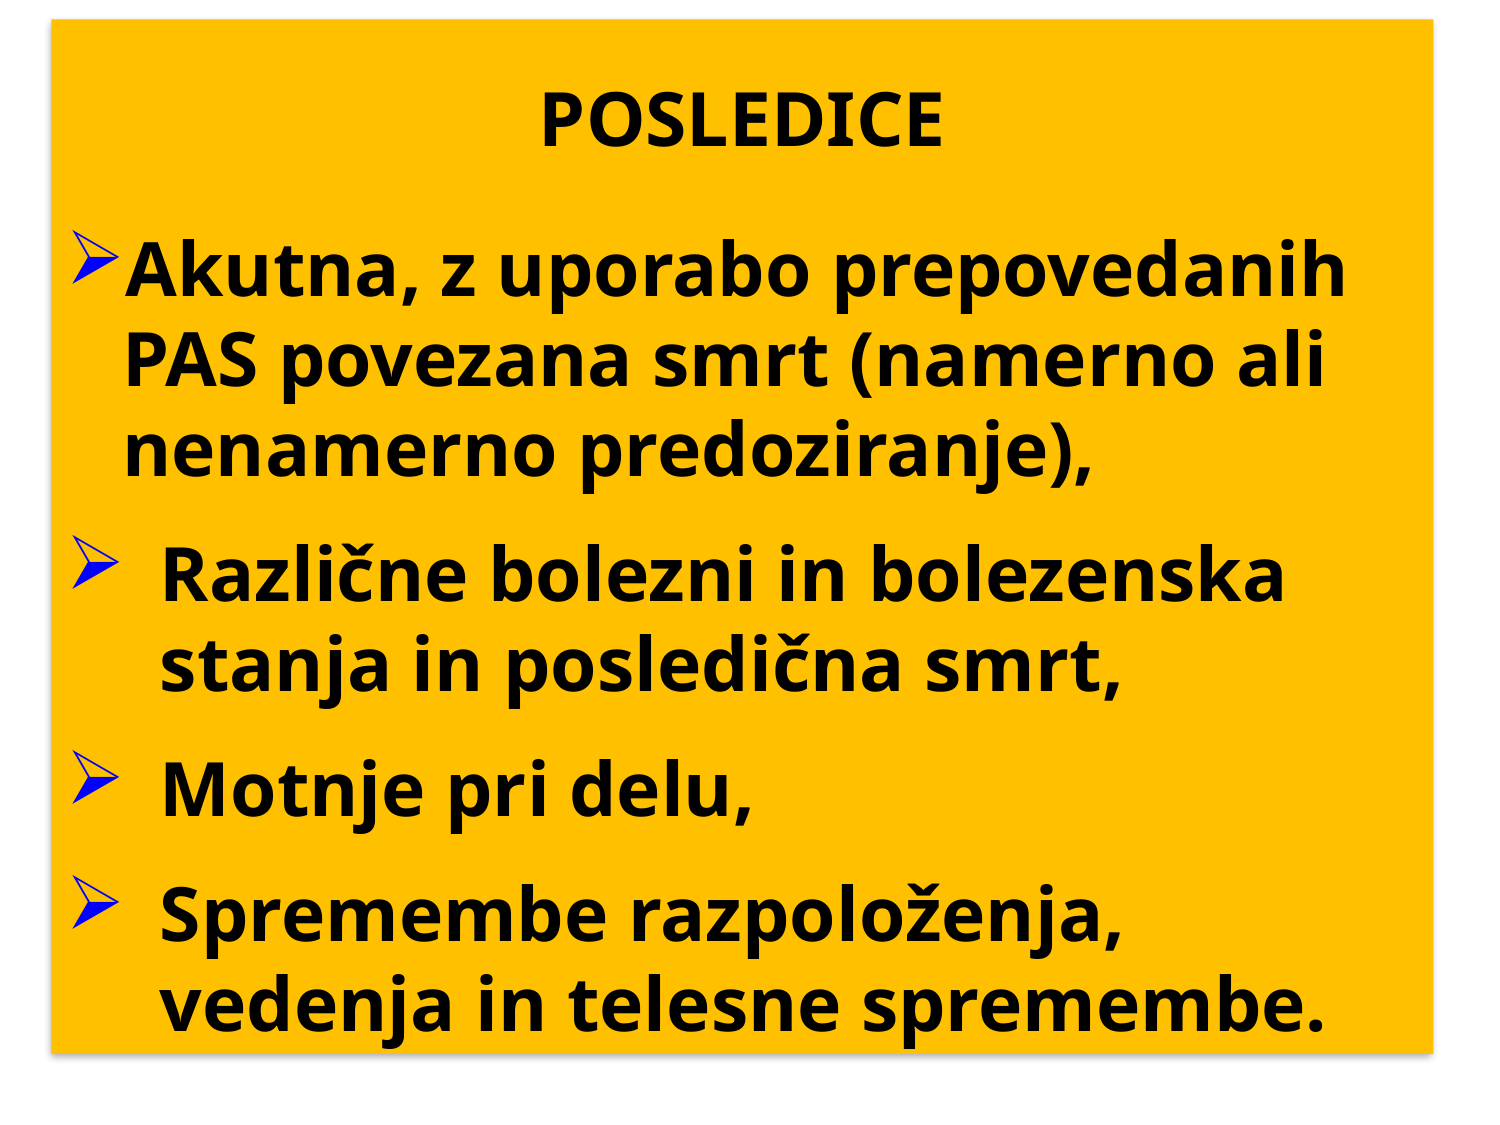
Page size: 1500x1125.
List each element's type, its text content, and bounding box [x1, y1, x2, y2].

text_box POSLEDICE Akutna, z uporabo prepovedanih PAS povezana smrt (namerno ali nenamerno predoziranje), Različne bolezni in bolezenska stanja in posledična smrt, Motnje pri delu, Spremembe razpoloženja, vedenja in telesne spremembe. [51, 19, 1434, 1054]
